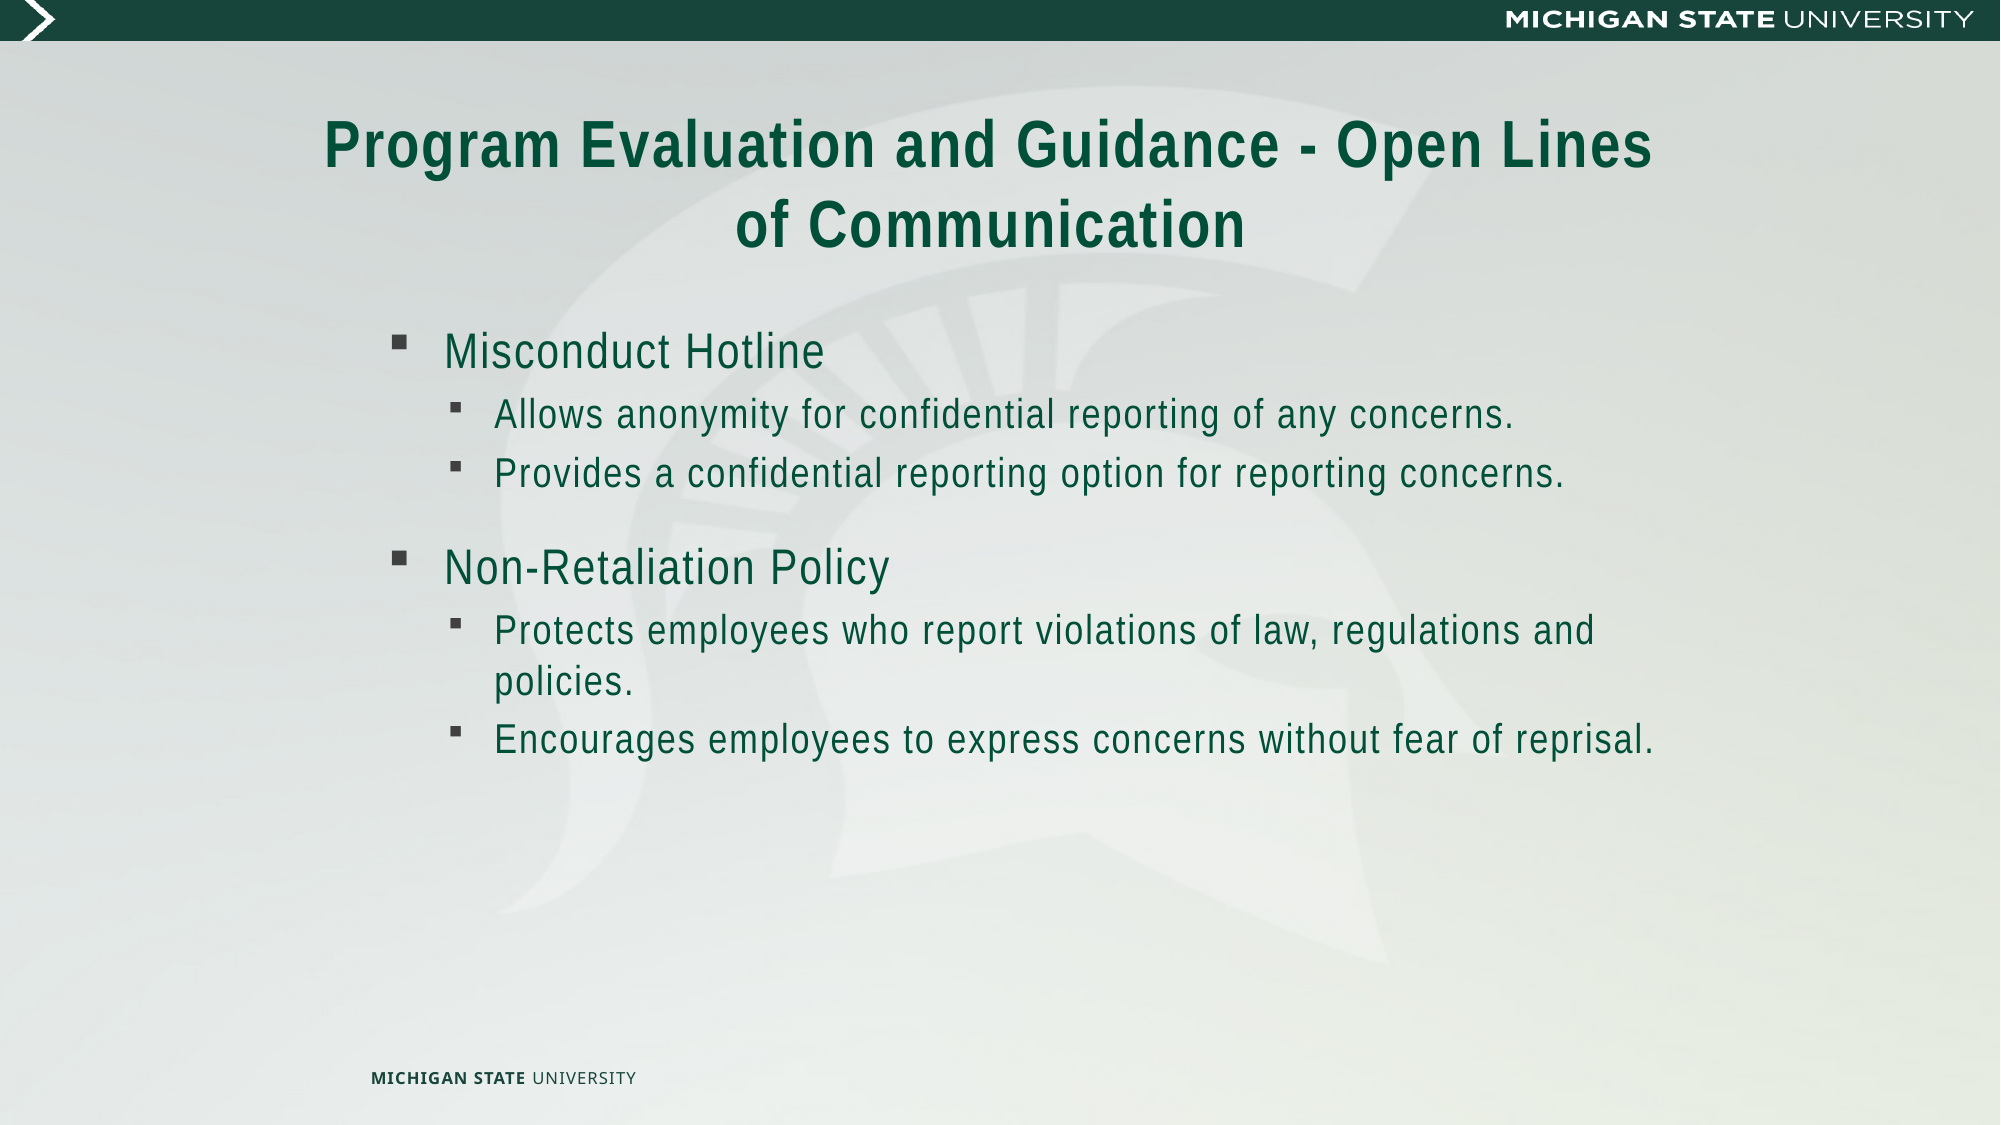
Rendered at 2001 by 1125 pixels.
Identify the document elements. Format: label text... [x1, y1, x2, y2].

text_box MICHIGAN STATE UNIVERSITY [266, 1049, 741, 1106]
list Misconduct Hotline Allows anonymity for confidential reporting of any concerns. Provides a confidential reporting option for reporting concerns. Non-Retaliation Policy Protects employees who report violations of law, regulations and policies. Encourages employees to express concerns without fear of reprisal. [316, 311, 1689, 1013]
picture [0, 0, 2001, 1125]
title Program Evaluation and Guidance - Open Lines of Communication [284, 93, 1699, 196]
